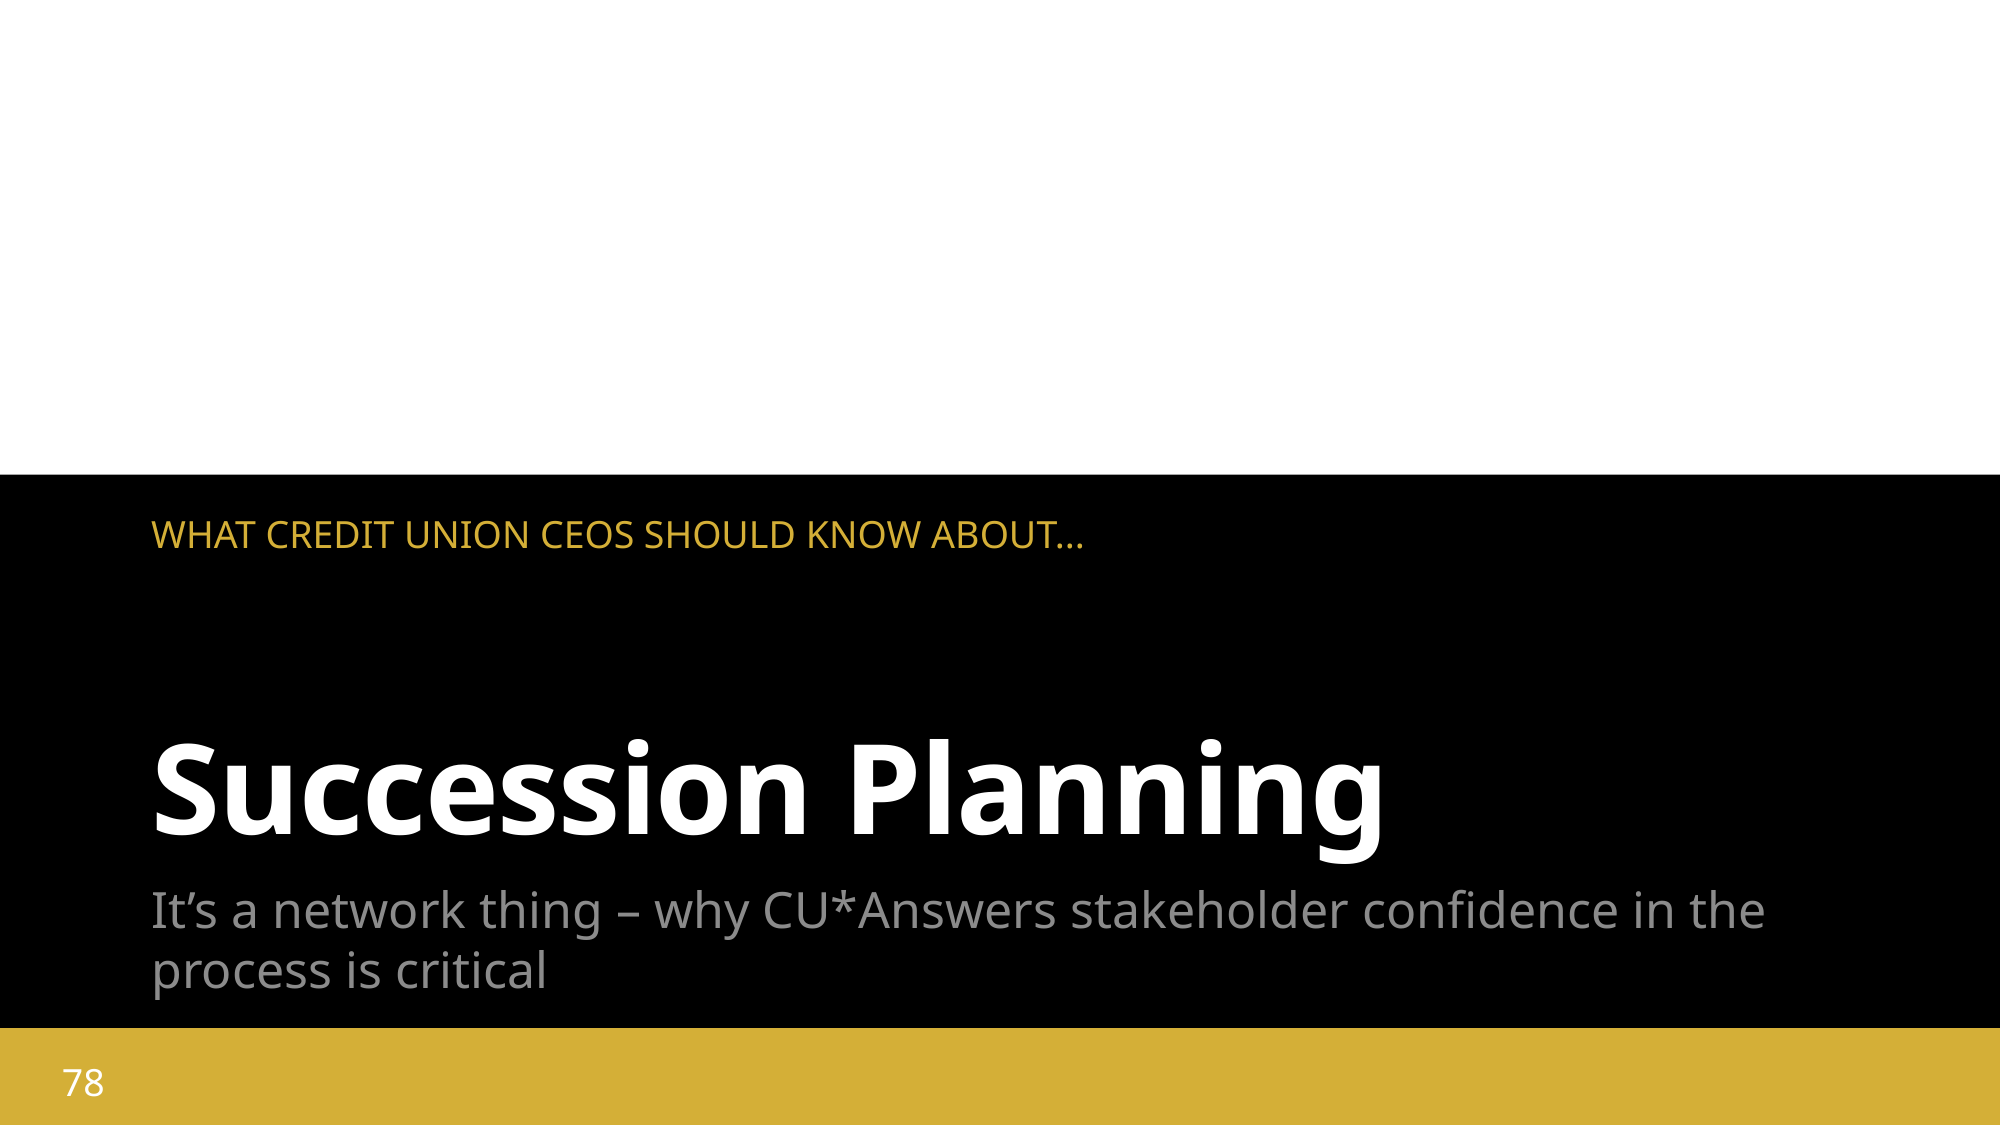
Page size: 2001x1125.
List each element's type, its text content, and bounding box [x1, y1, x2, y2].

list It’s a network thing – why CU*Answers stakeholder confidence in the process is critical [136, 871, 1862, 1029]
title Succession Planning [136, 567, 1862, 867]
slide_number 78 [16, 1051, 150, 1112]
